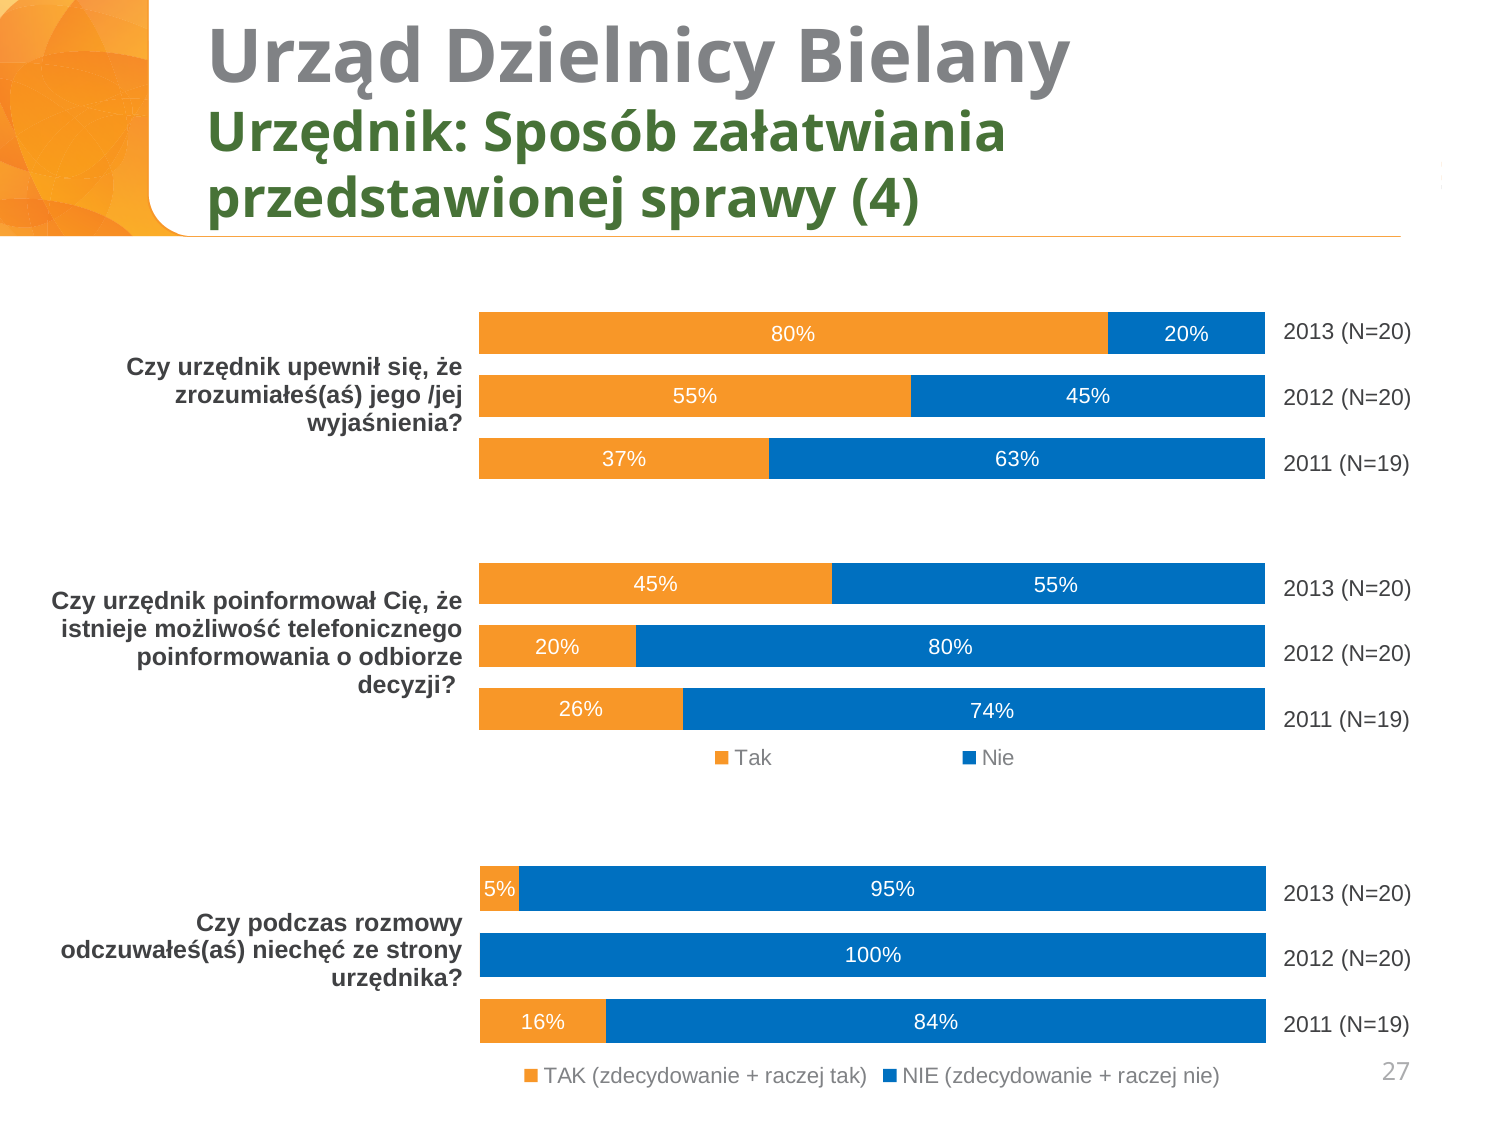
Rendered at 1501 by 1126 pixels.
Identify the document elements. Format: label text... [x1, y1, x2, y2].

text_box 2013 (N=20) 2012 (N=20) 2011 (N=19) [1270, 303, 1466, 516]
picture [0, 0, 147, 237]
text_box 2013 (N=20) 2012 (N=20) 2011 (N=19) [1271, 865, 1466, 1045]
table_cell Czy podczas rozmowy odczuwałeś(aś) niechęć ze strony urzędnika? [18, 822, 478, 1106]
text_box 2013 (N=20) 2012 (N=20) 2011 (N=19) [1270, 560, 1466, 773]
chart [479, 845, 1267, 1095]
table_cell Czy urzędnik poinformował Cię, że istnieje możliwość telefonicznego poinformowania o odbiorze decyzji? [18, 462, 478, 822]
table_header Czy urzędnik upewnił się, że zrozumiałeś(aś) jego /jej wyjaśnienia? [18, 326, 473, 462]
chart [478, 282, 1265, 813]
title Urząd Dzielnicy Bielany Urzędnik: Sposób załatwiania przedstawionej sprawy (4) [147, 0, 1442, 237]
slide_number 27 [1264, 1045, 1426, 1103]
